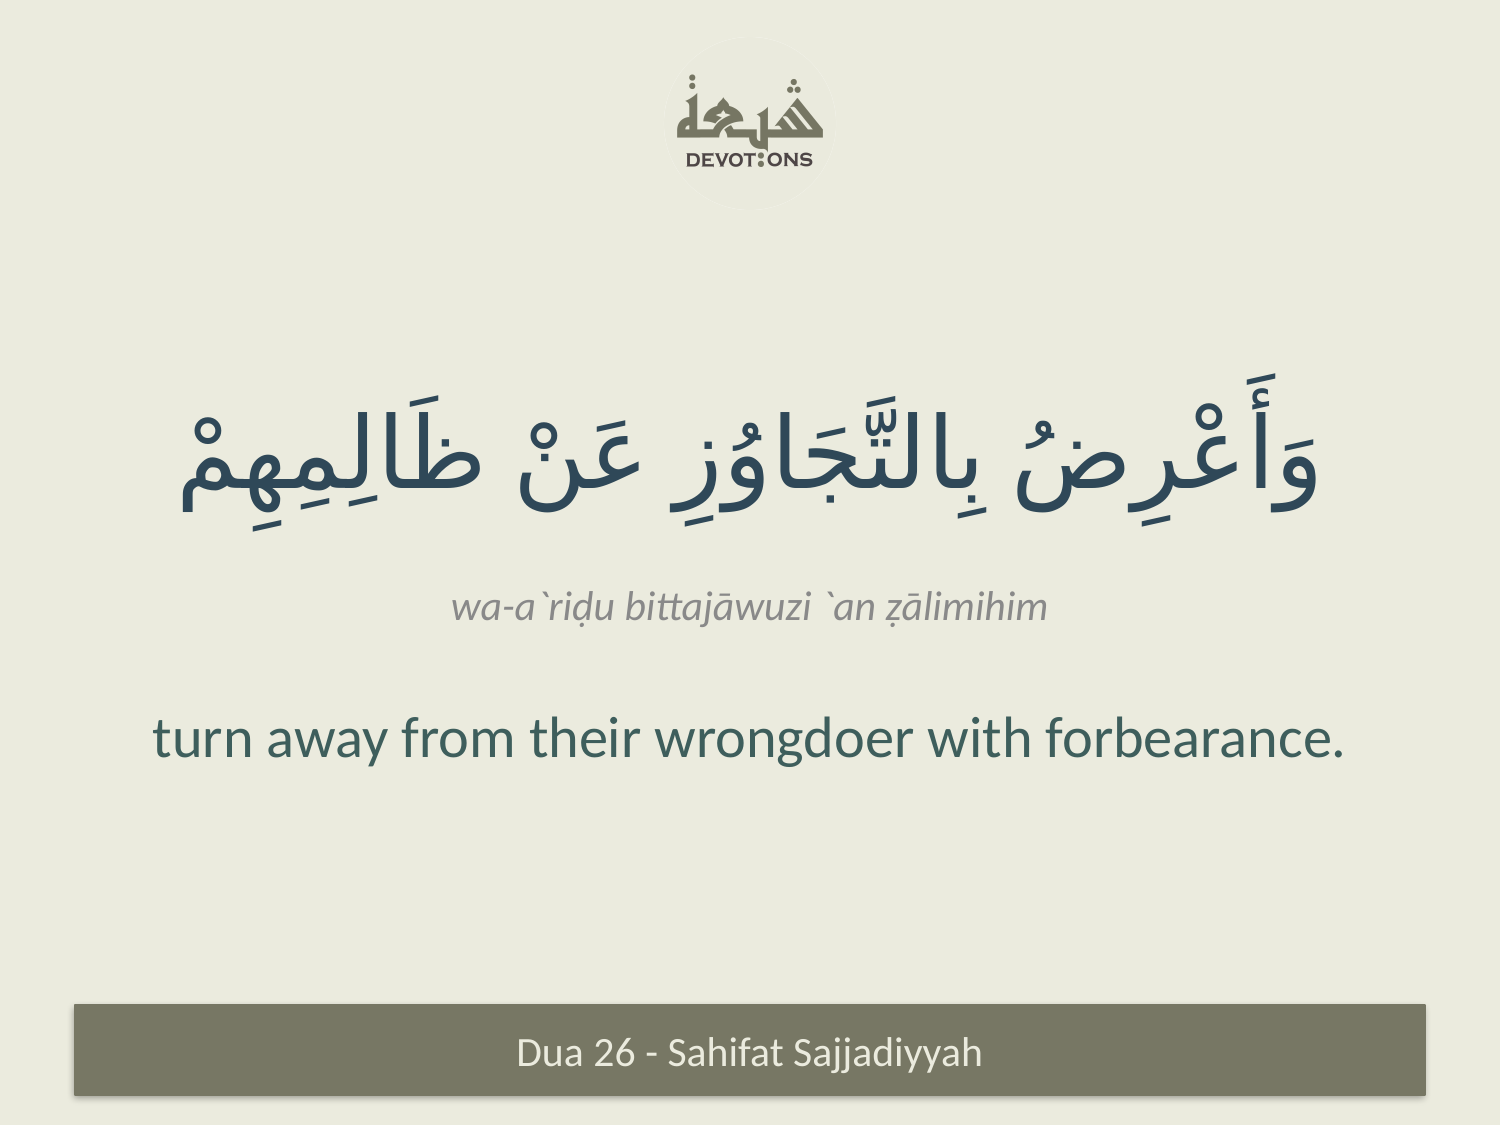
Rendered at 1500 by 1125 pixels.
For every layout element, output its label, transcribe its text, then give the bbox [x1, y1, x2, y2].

text_box Dua 26 - Sahifat Sajjadiyyah [501, 1017, 999, 1083]
text_box وَأَعْرِضُ بِالتَّجَاوُزِ عَنْ ظَالِمِهِمْ wa-a`riḍu bittajāwuzi `an ẓālimihim turn away from their wrongdoer with forbearance. [74, 381, 1425, 776]
picture [656, 29, 844, 218]
text_box [74, 1004, 1426, 1096]
